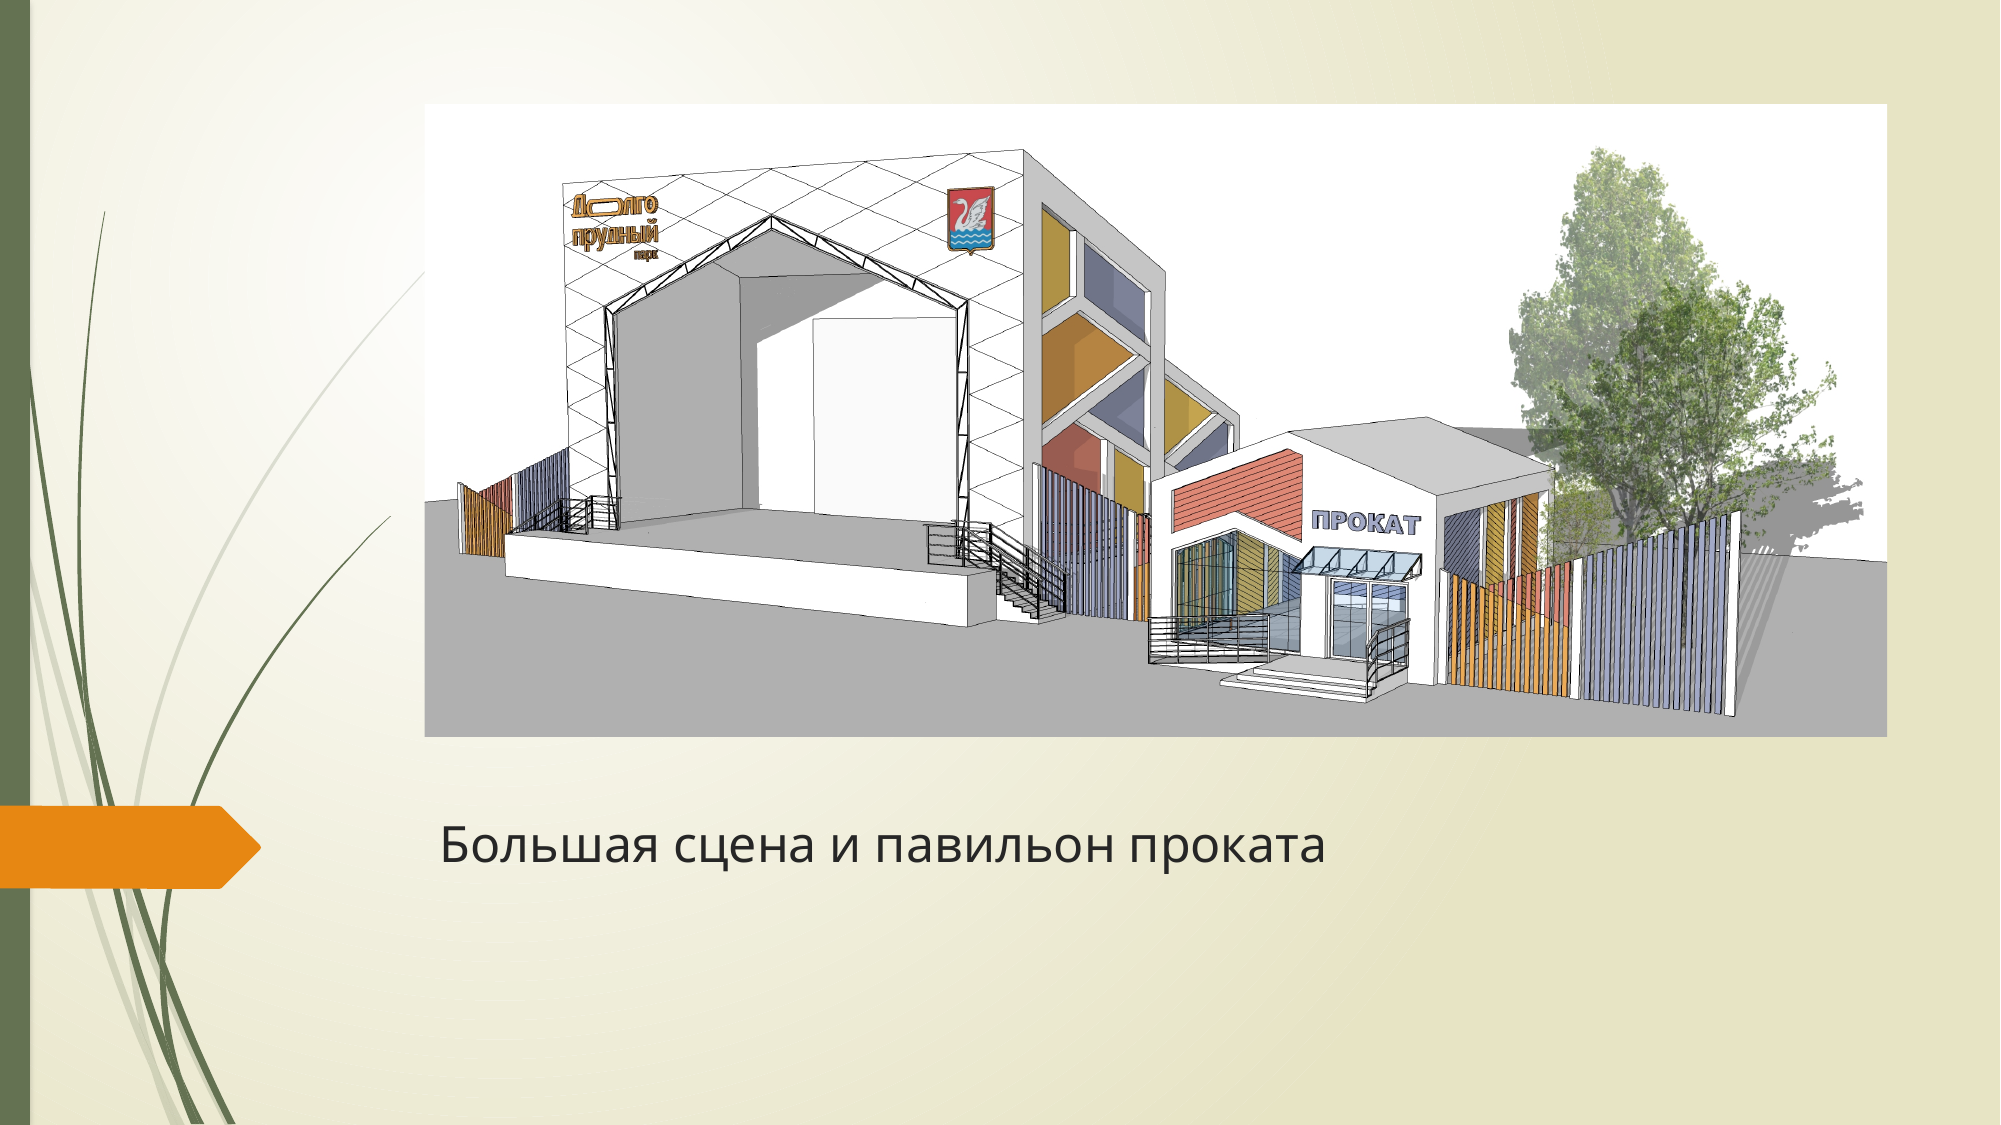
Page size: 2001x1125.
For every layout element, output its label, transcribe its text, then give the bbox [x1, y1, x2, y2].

title Большая сцена и павильон проката [424, 787, 1888, 881]
picture [424, 103, 1888, 737]
